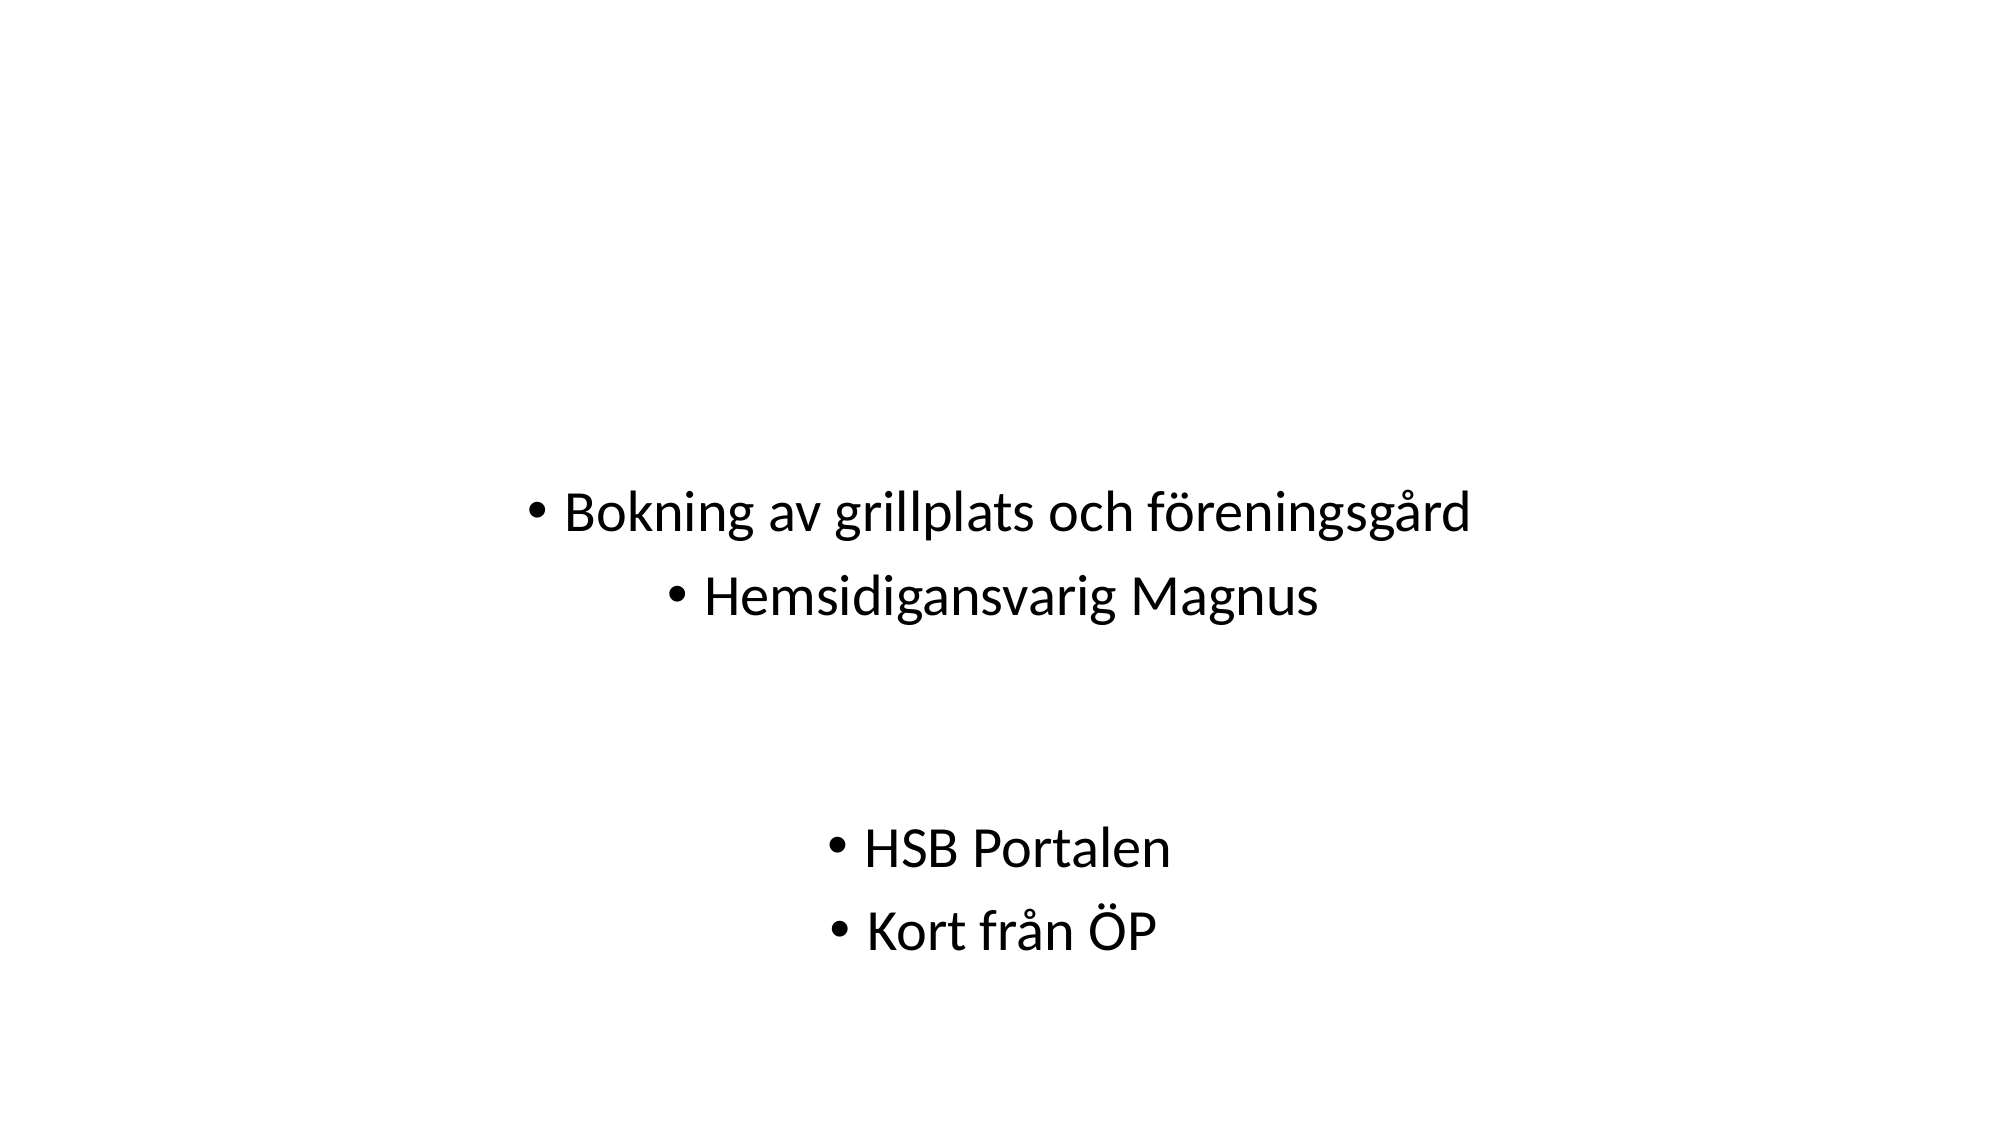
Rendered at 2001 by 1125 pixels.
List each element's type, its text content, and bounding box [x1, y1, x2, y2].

list Bokning av grillplats och föreningsgård Hemsidigansvarig Magnus HSB Portalen Kort från ÖP [137, 299, 1863, 1014]
